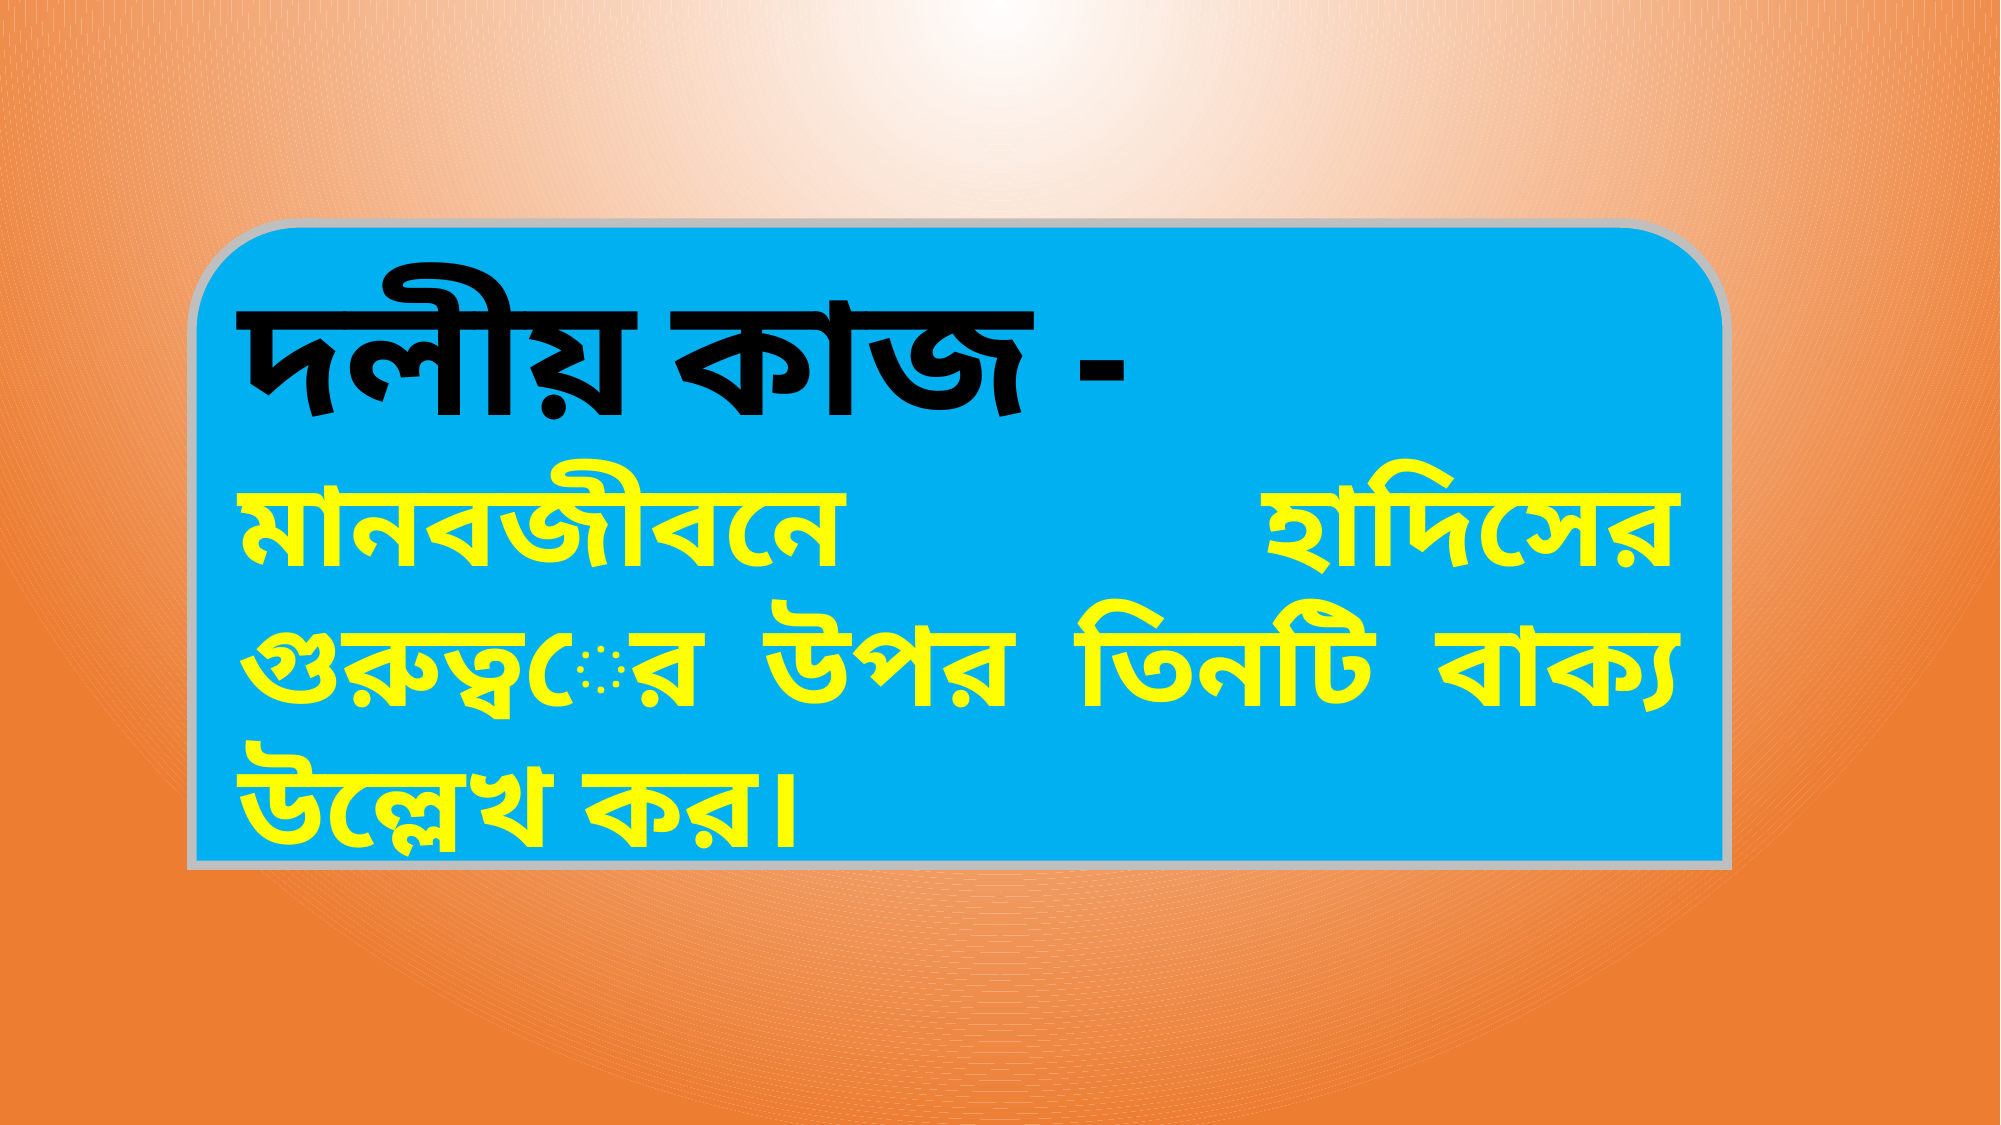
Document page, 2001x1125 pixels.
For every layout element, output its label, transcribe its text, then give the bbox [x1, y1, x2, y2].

text_box দলীয় কাজ - মানবজীবনে হাদিসের গুরুত্বের উপর তিনটি বাক্য উল্লেখ কর। [190, 221, 1729, 867]
